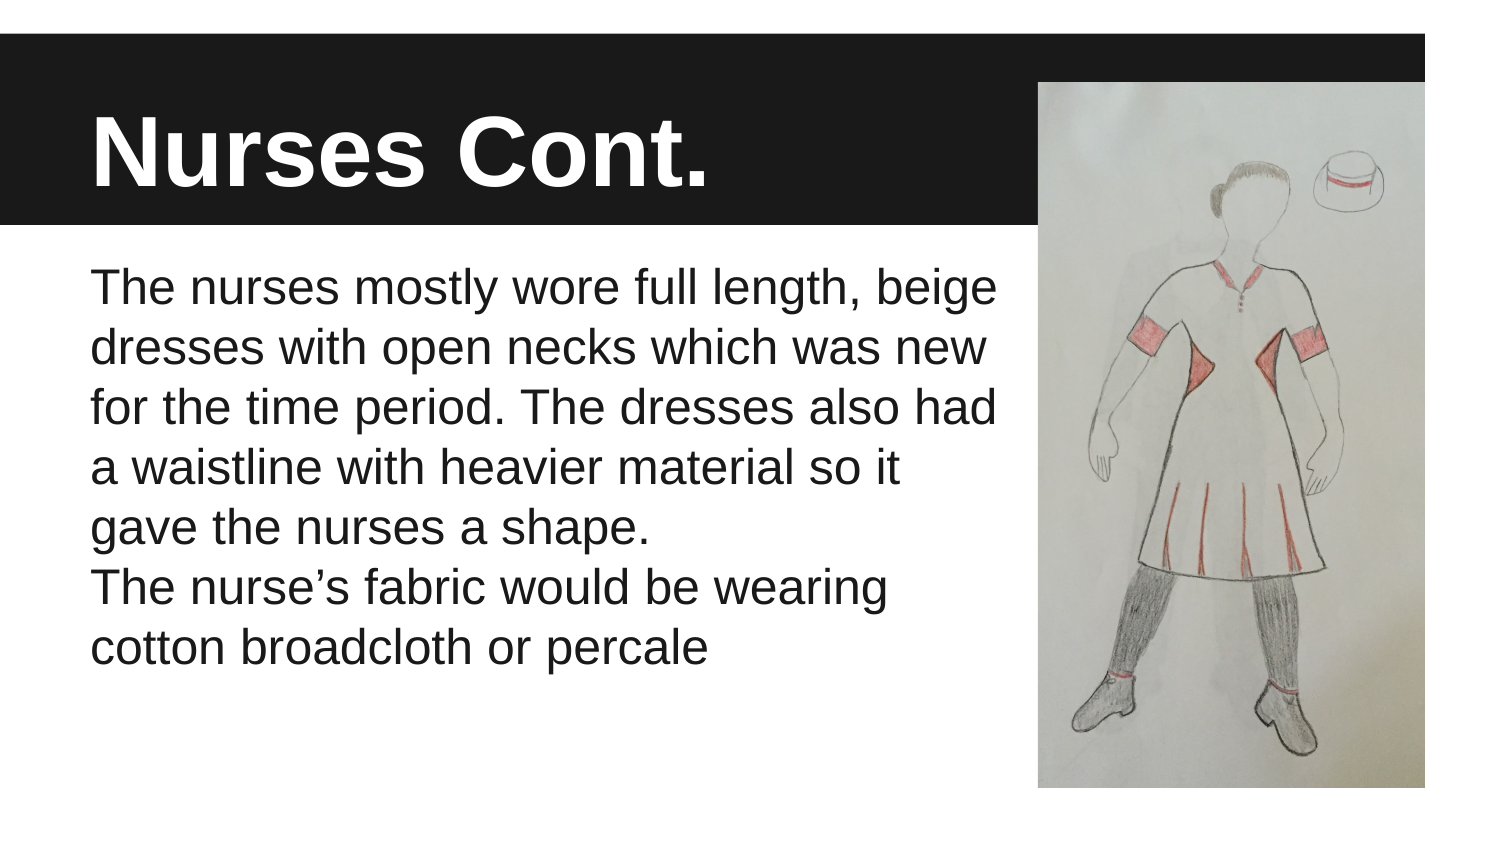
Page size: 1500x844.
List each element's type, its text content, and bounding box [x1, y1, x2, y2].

title Nurses Cont. [75, 33, 1425, 221]
list The nurses mostly wore full length, beige dresses with open necks which was new for the time period. The dresses also had a waistline with heavier material so it gave the nurses a shape. The nurse’s fabric would be wearing cotton broadcloth or percale [75, 239, 1035, 808]
picture [1037, 82, 1426, 789]
